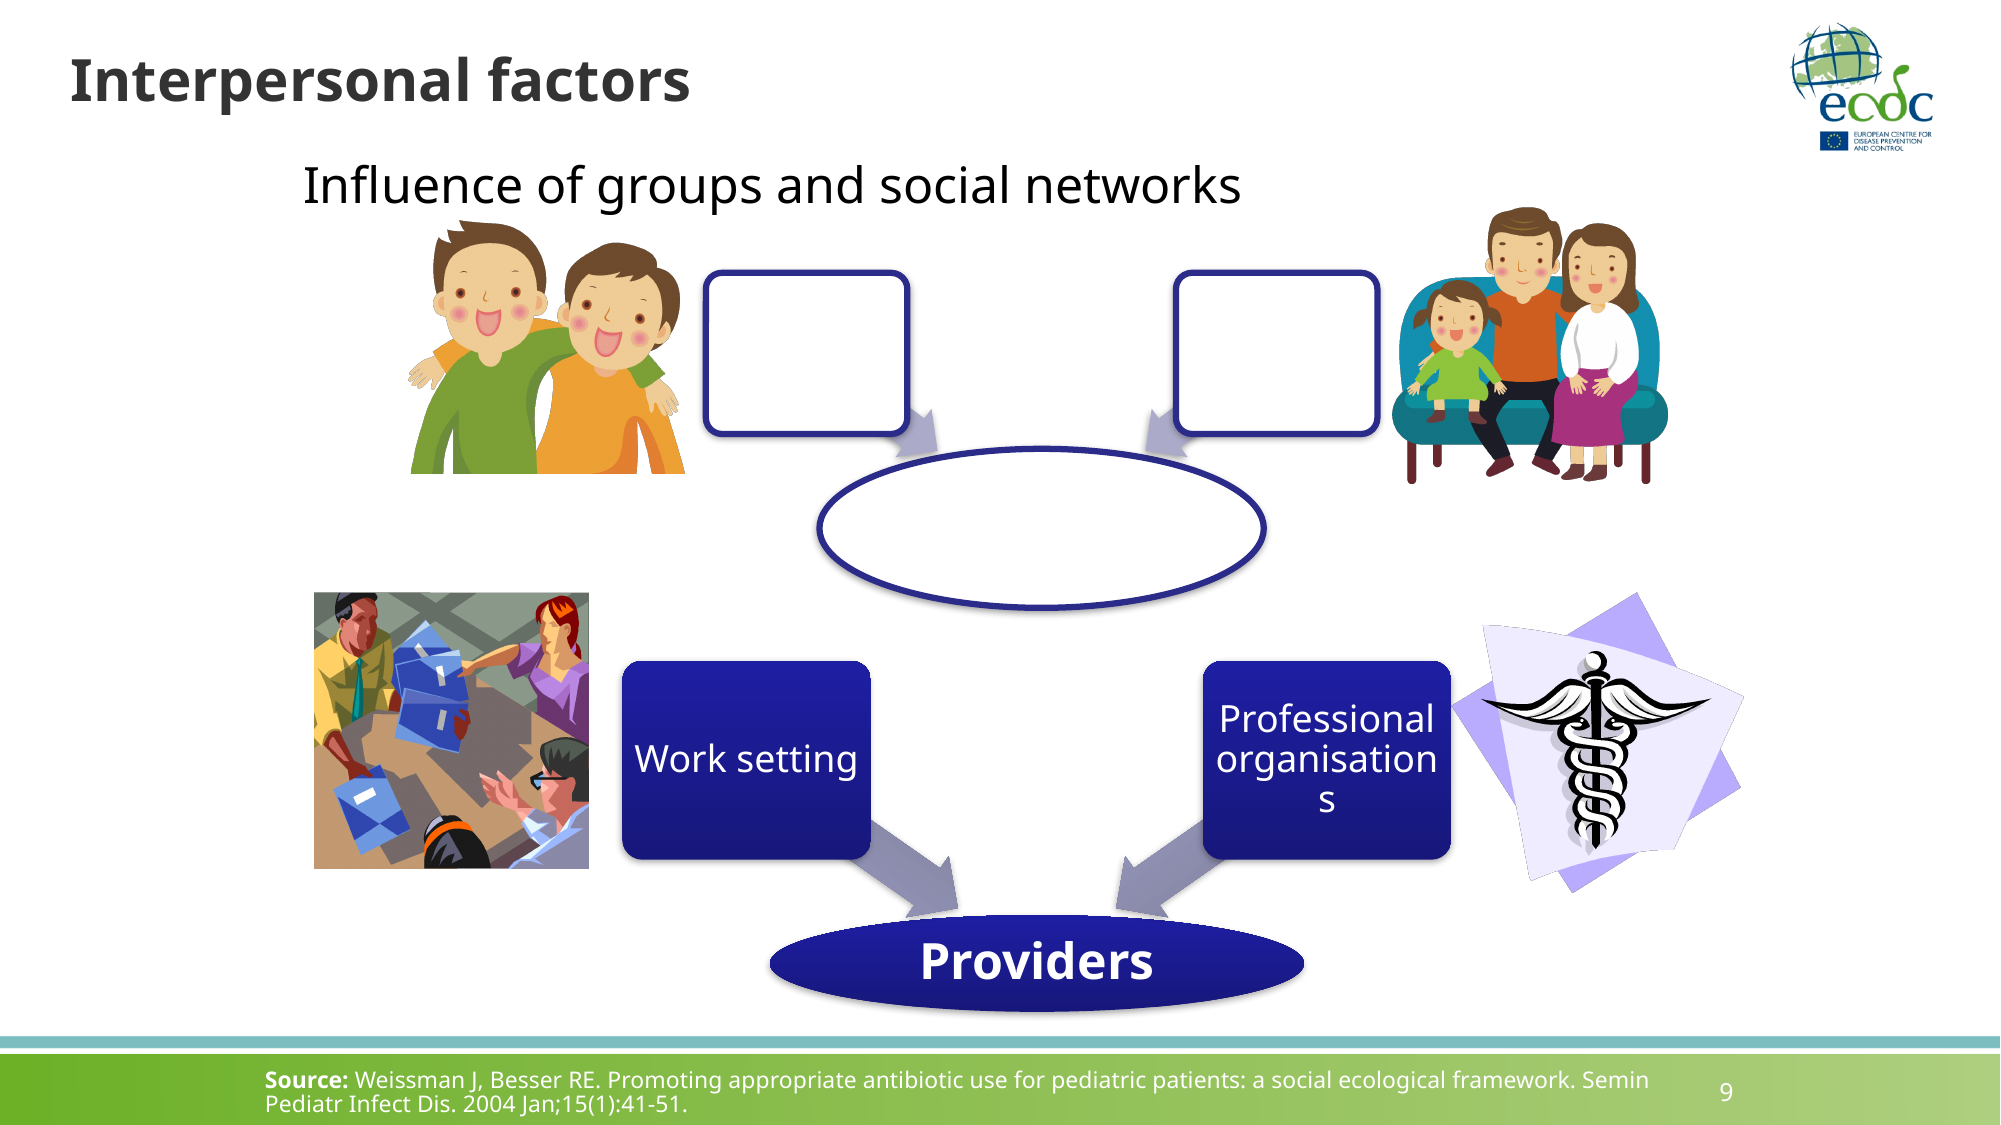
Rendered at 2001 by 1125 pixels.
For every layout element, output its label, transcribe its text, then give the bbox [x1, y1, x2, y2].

list Influence of groups and social networks [302, 178, 1703, 996]
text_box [705, 272, 1378, 609]
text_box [622, 660, 1452, 1013]
picture [0, 0, 2000, 1125]
title Interpersonal factors [70, 50, 1764, 178]
slide_number 9 [1711, 1076, 1734, 1124]
text_box Source: Weissman J, Besser RE. Promoting appropriate antibiotic use for pediatric patients: a social ecological framework. Semin Pediatr Infect Dis. 2004 Jan;15(1):41-51. [249, 1060, 1711, 1125]
